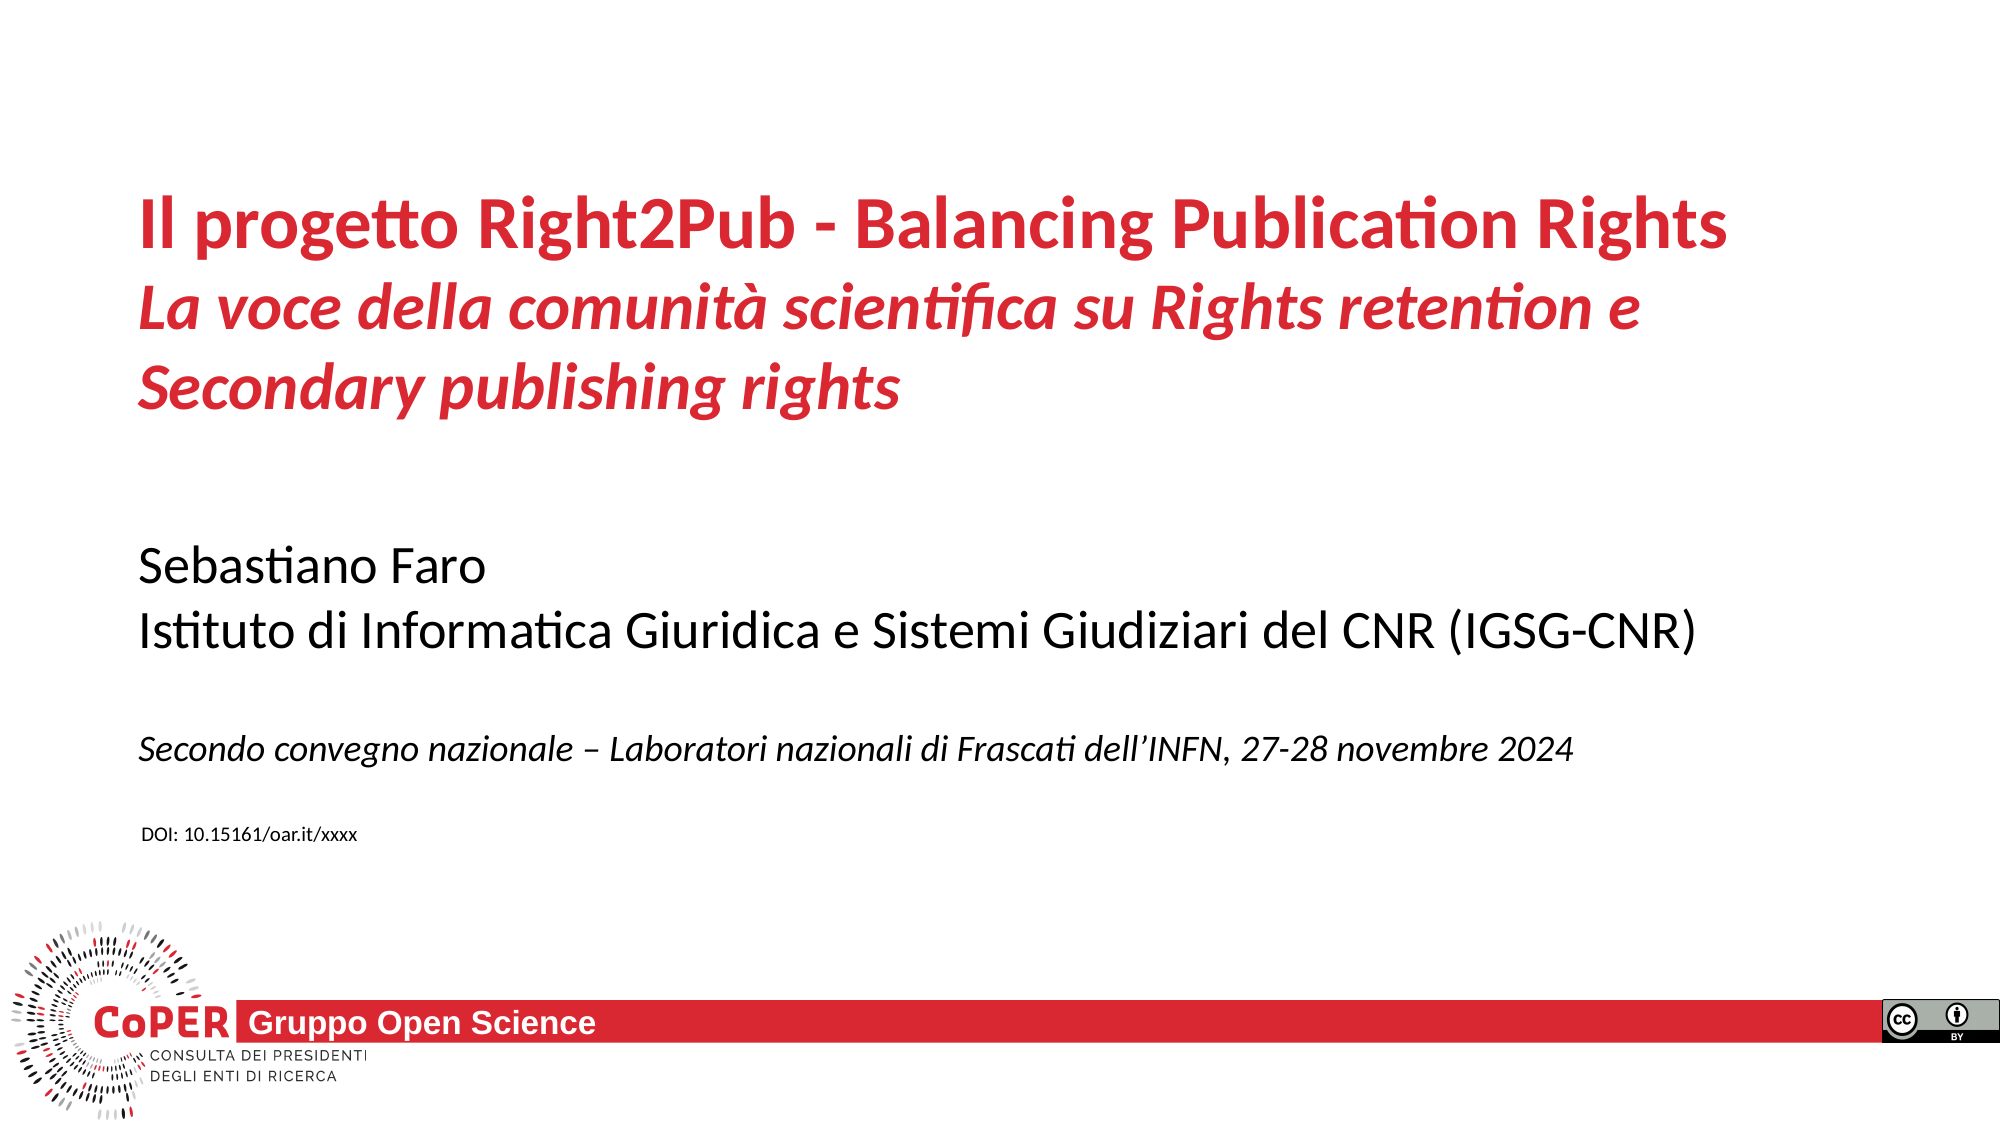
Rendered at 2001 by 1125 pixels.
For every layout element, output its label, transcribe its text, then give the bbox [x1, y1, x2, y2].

text_box Sebastiano Faro Istituto di Informatica Giuridica e Sistemi Giudiziari del CNR (IGSG-CNR) Secondo convegno nazionale – Laboratori nazionali di Frascati dell’INFN, 27-28 novembre 2024 [138, 529, 1969, 799]
text_box Il progetto Right2Pub - Balancing Publication Rights La voce della comunità scientifica su Rights retention e Secondary publishing rights [138, 173, 1845, 443]
picture [11, 921, 366, 1120]
text_box DOI: 10.15161/oar.it/xxxx [126, 813, 373, 854]
picture [1882, 999, 2000, 1043]
